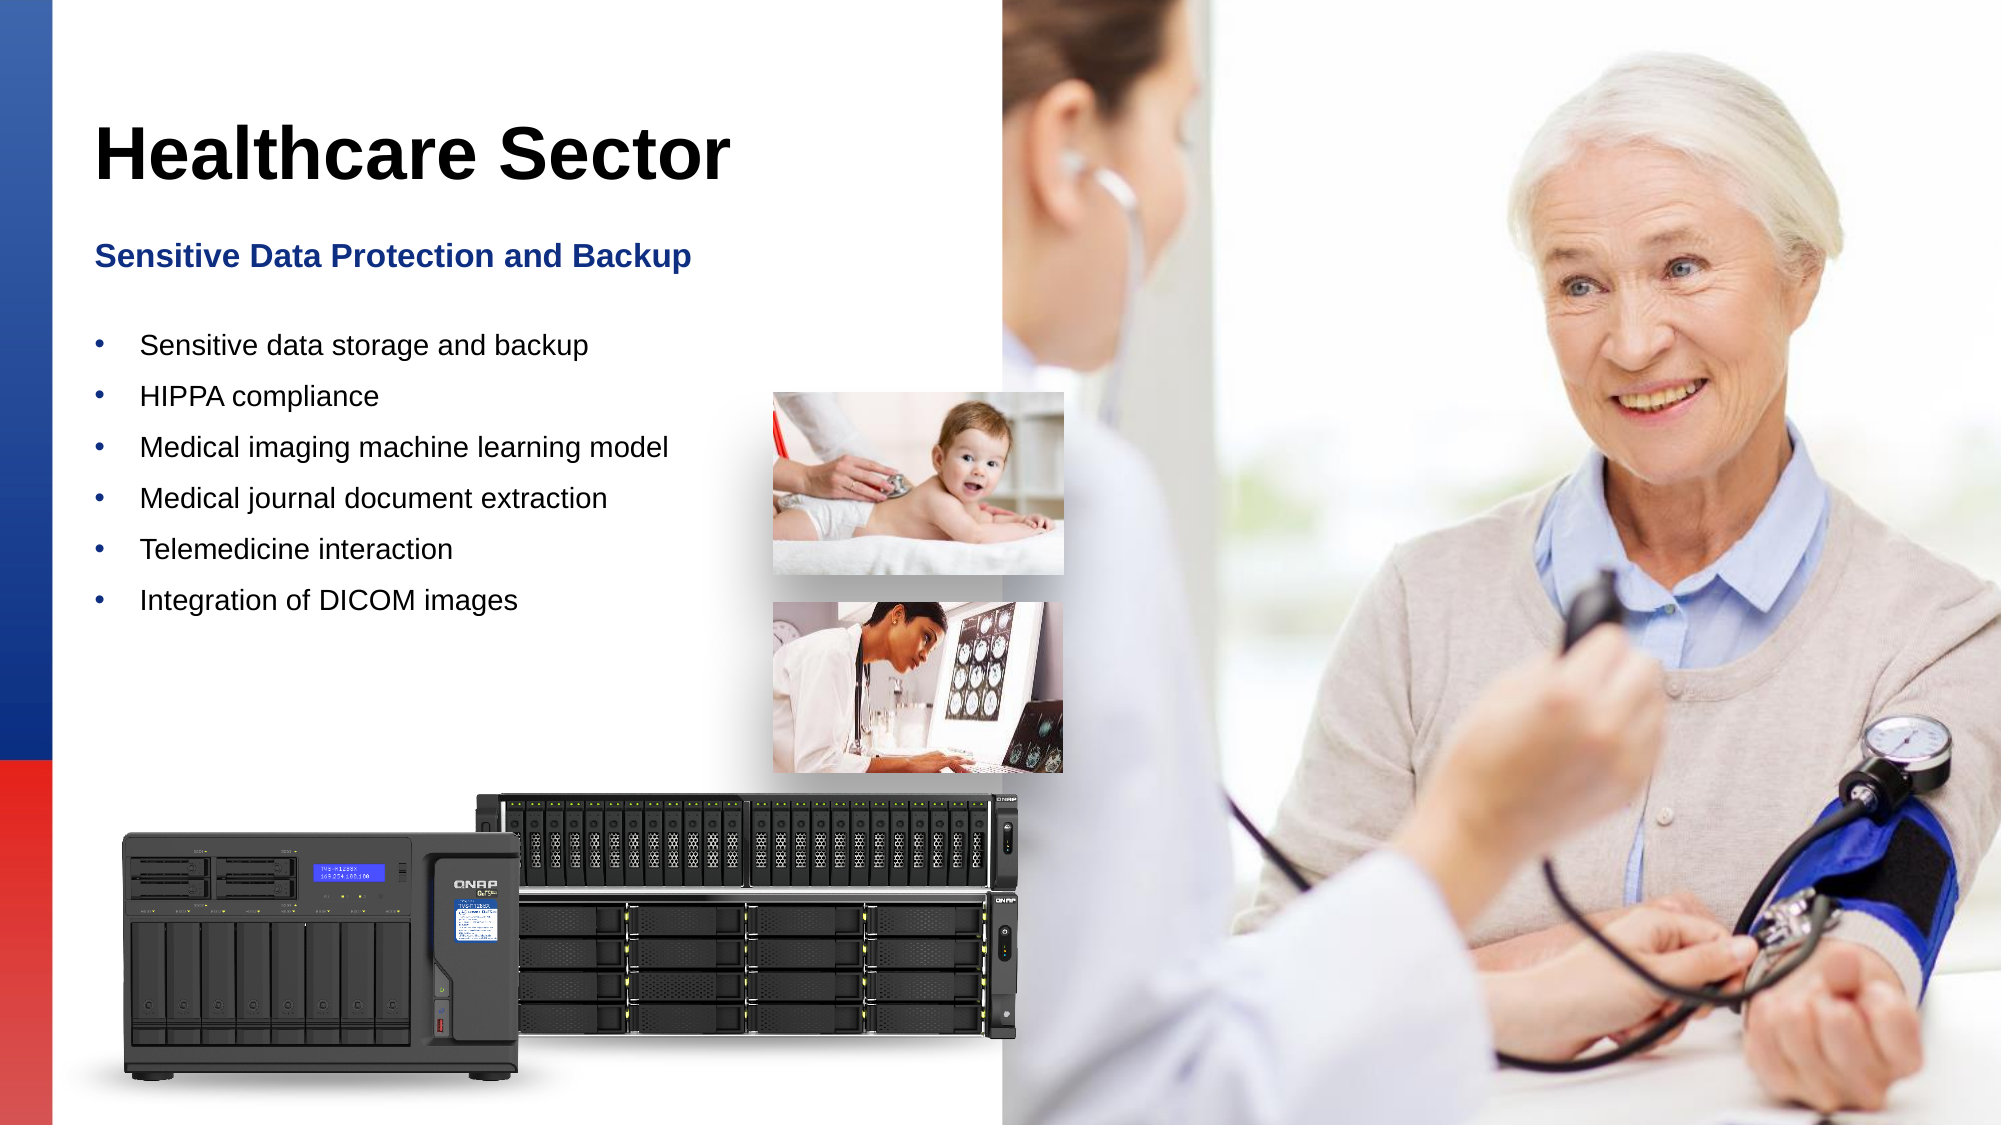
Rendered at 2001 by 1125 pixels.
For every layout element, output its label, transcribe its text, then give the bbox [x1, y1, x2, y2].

list Sensitive Data Protection and Backup [93, 219, 898, 289]
title Healthcare Sector [93, 98, 898, 214]
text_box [57, 793, 1051, 1125]
list Sensitive data storage and backup HIPPA compliance Medical imaging machine learning model Medical journal document extraction Telemedicine interaction Integration of DICOM images [93, 322, 898, 706]
picture [0, 0, 2001, 1125]
